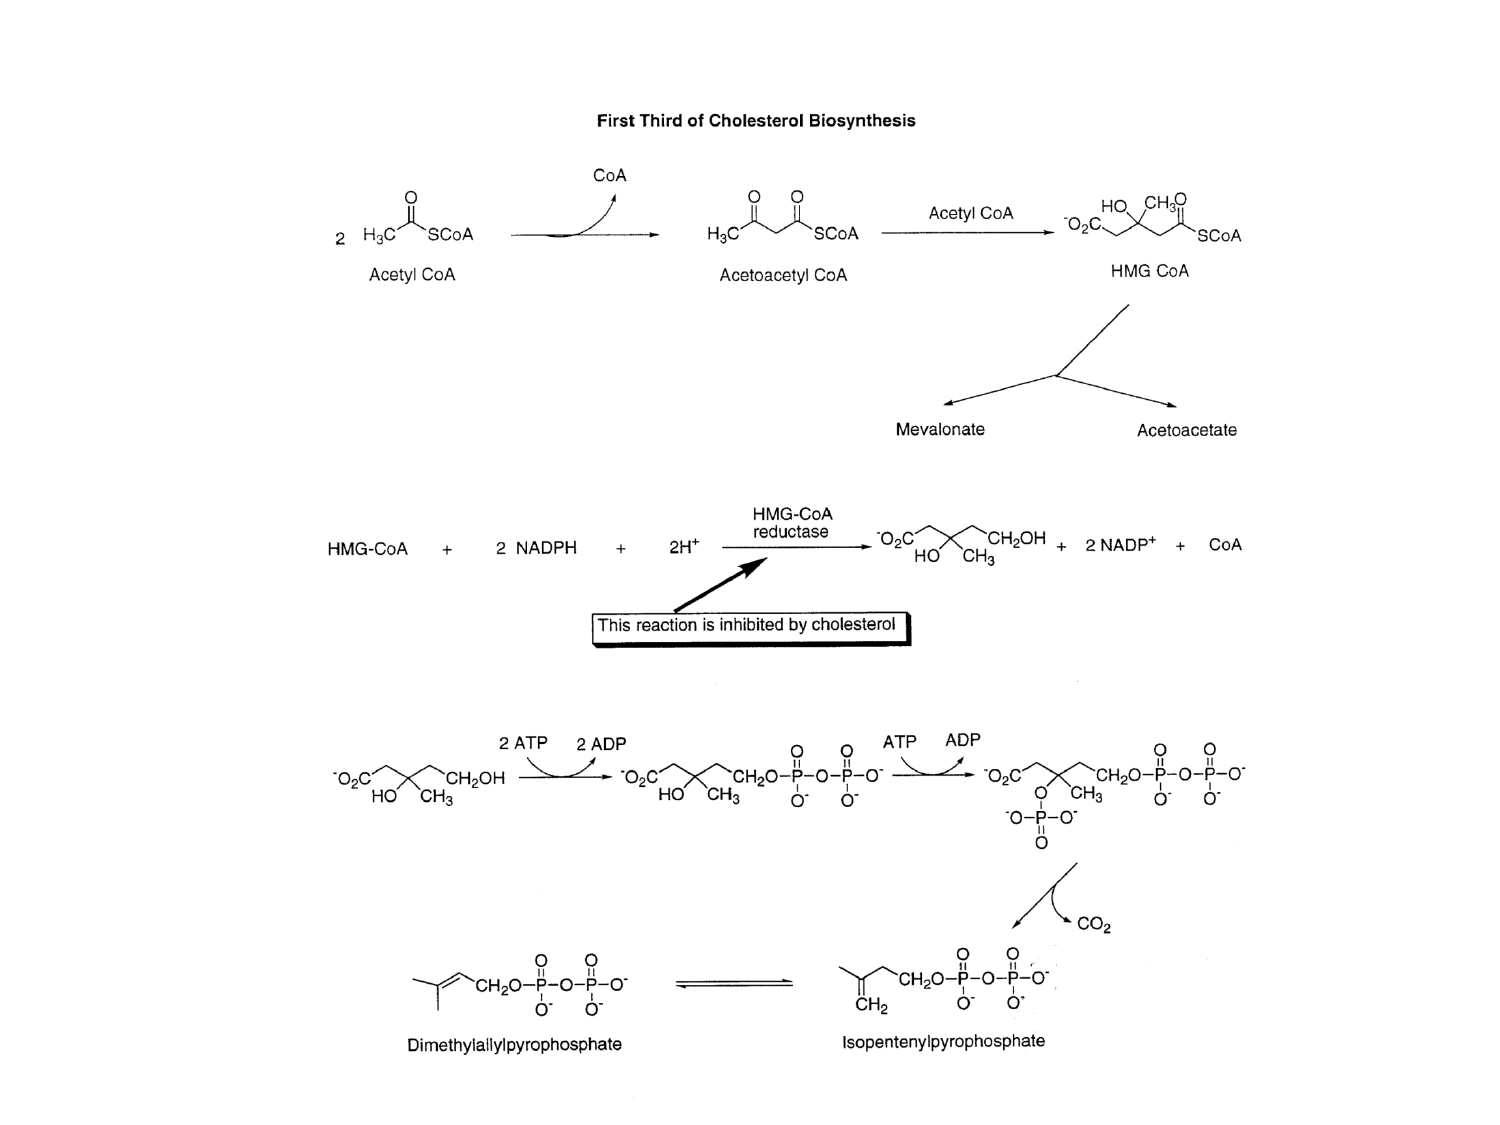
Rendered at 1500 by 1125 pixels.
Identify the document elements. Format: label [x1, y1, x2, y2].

picture [324, 96, 1276, 1125]
